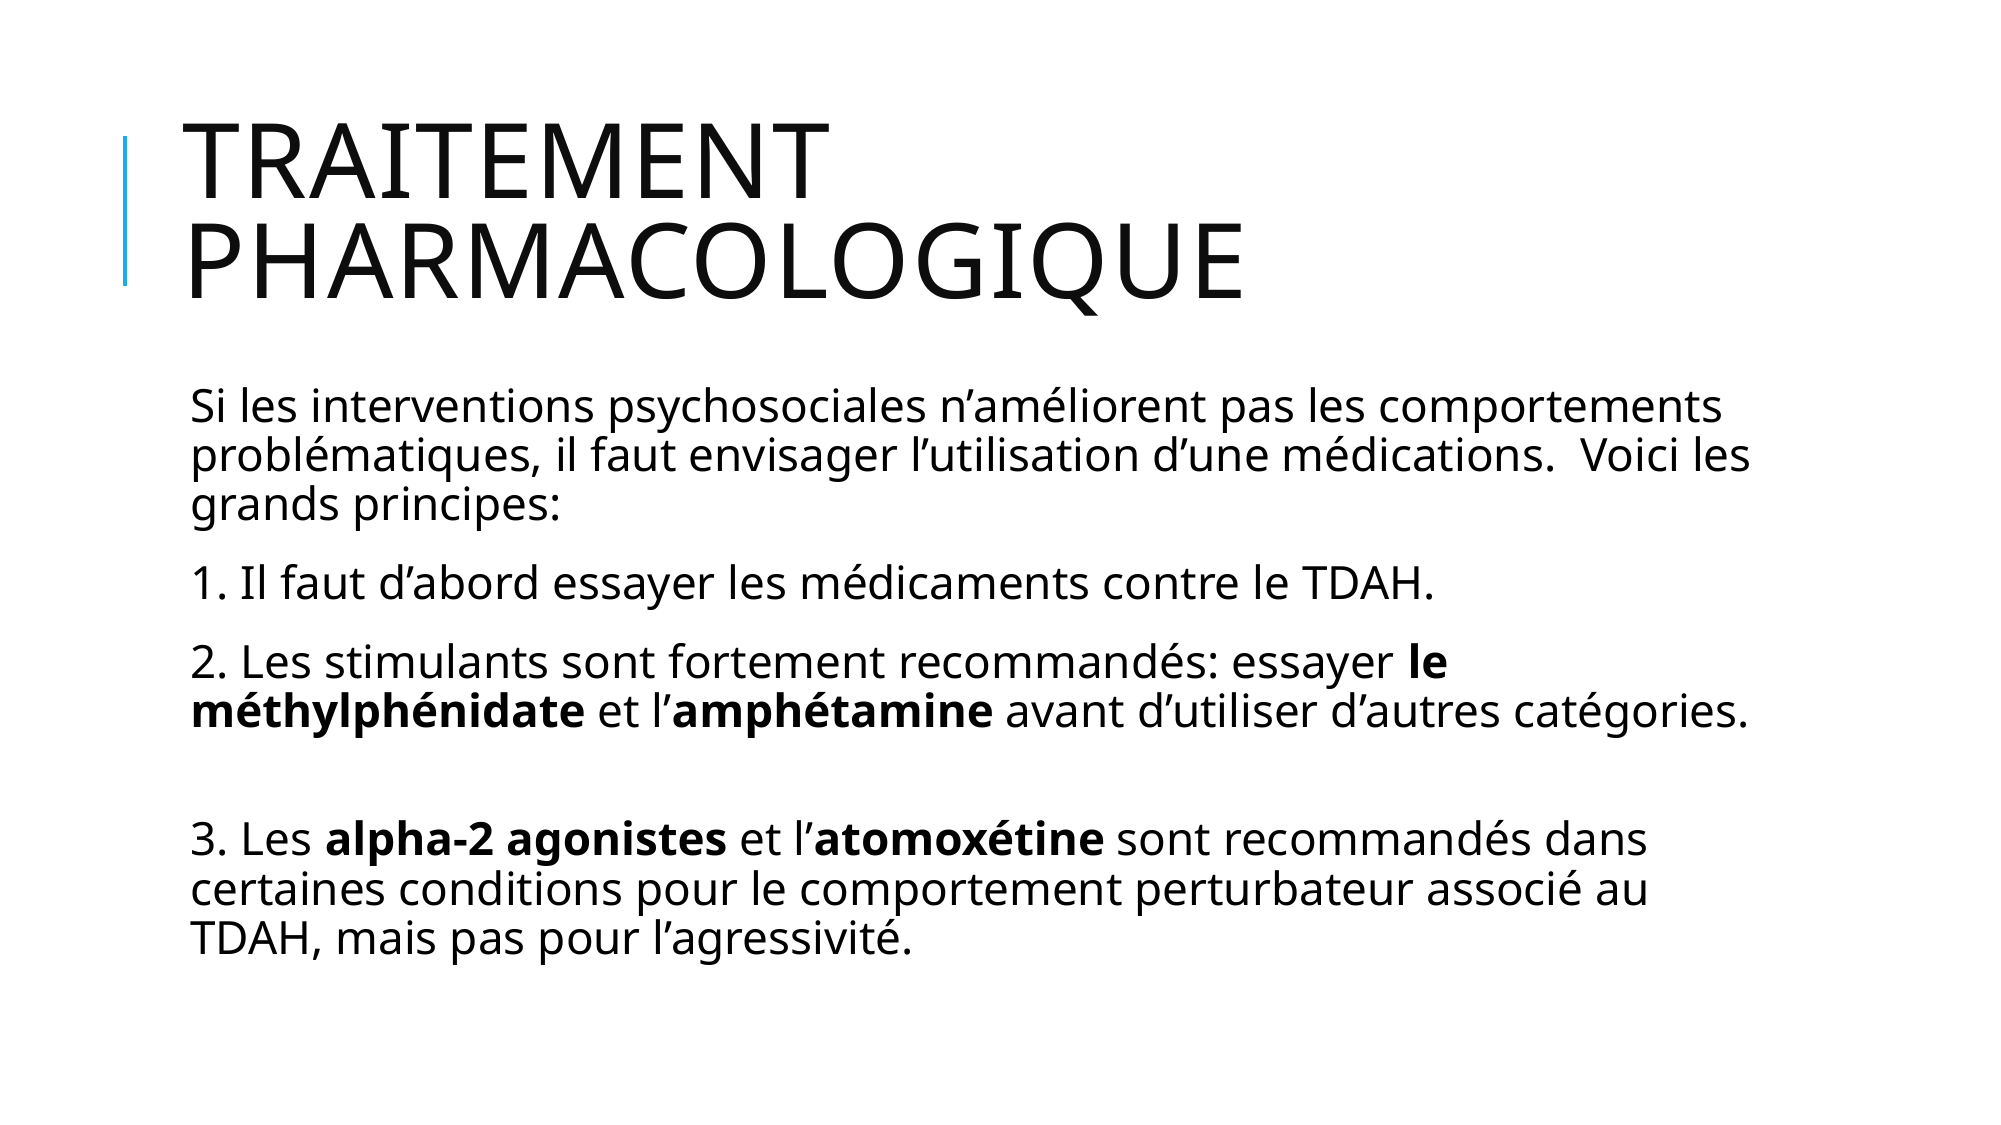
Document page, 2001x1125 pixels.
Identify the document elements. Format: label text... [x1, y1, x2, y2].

title Traitement pharmacologique [168, 96, 1763, 342]
list Si les interventions psychosociales n’améliorent pas les comportements problématiques, il faut envisager l’utilisation d’une médications. Voici les grands principes: 1. Il faut d’abord essayer les médicaments contre le TDAH. 2. Les stimulants sont fortement recommandés: essayer le méthylphénidate et l’amphétamine avant d’utiliser d’autres catégories. 3. Les alpha-2 agonistes et l’atomoxétine sont recommandés dans certaines conditions pour le comportement perturbateur associé au TDAH, mais pas pour l’agressivité. [168, 375, 1763, 1035]
